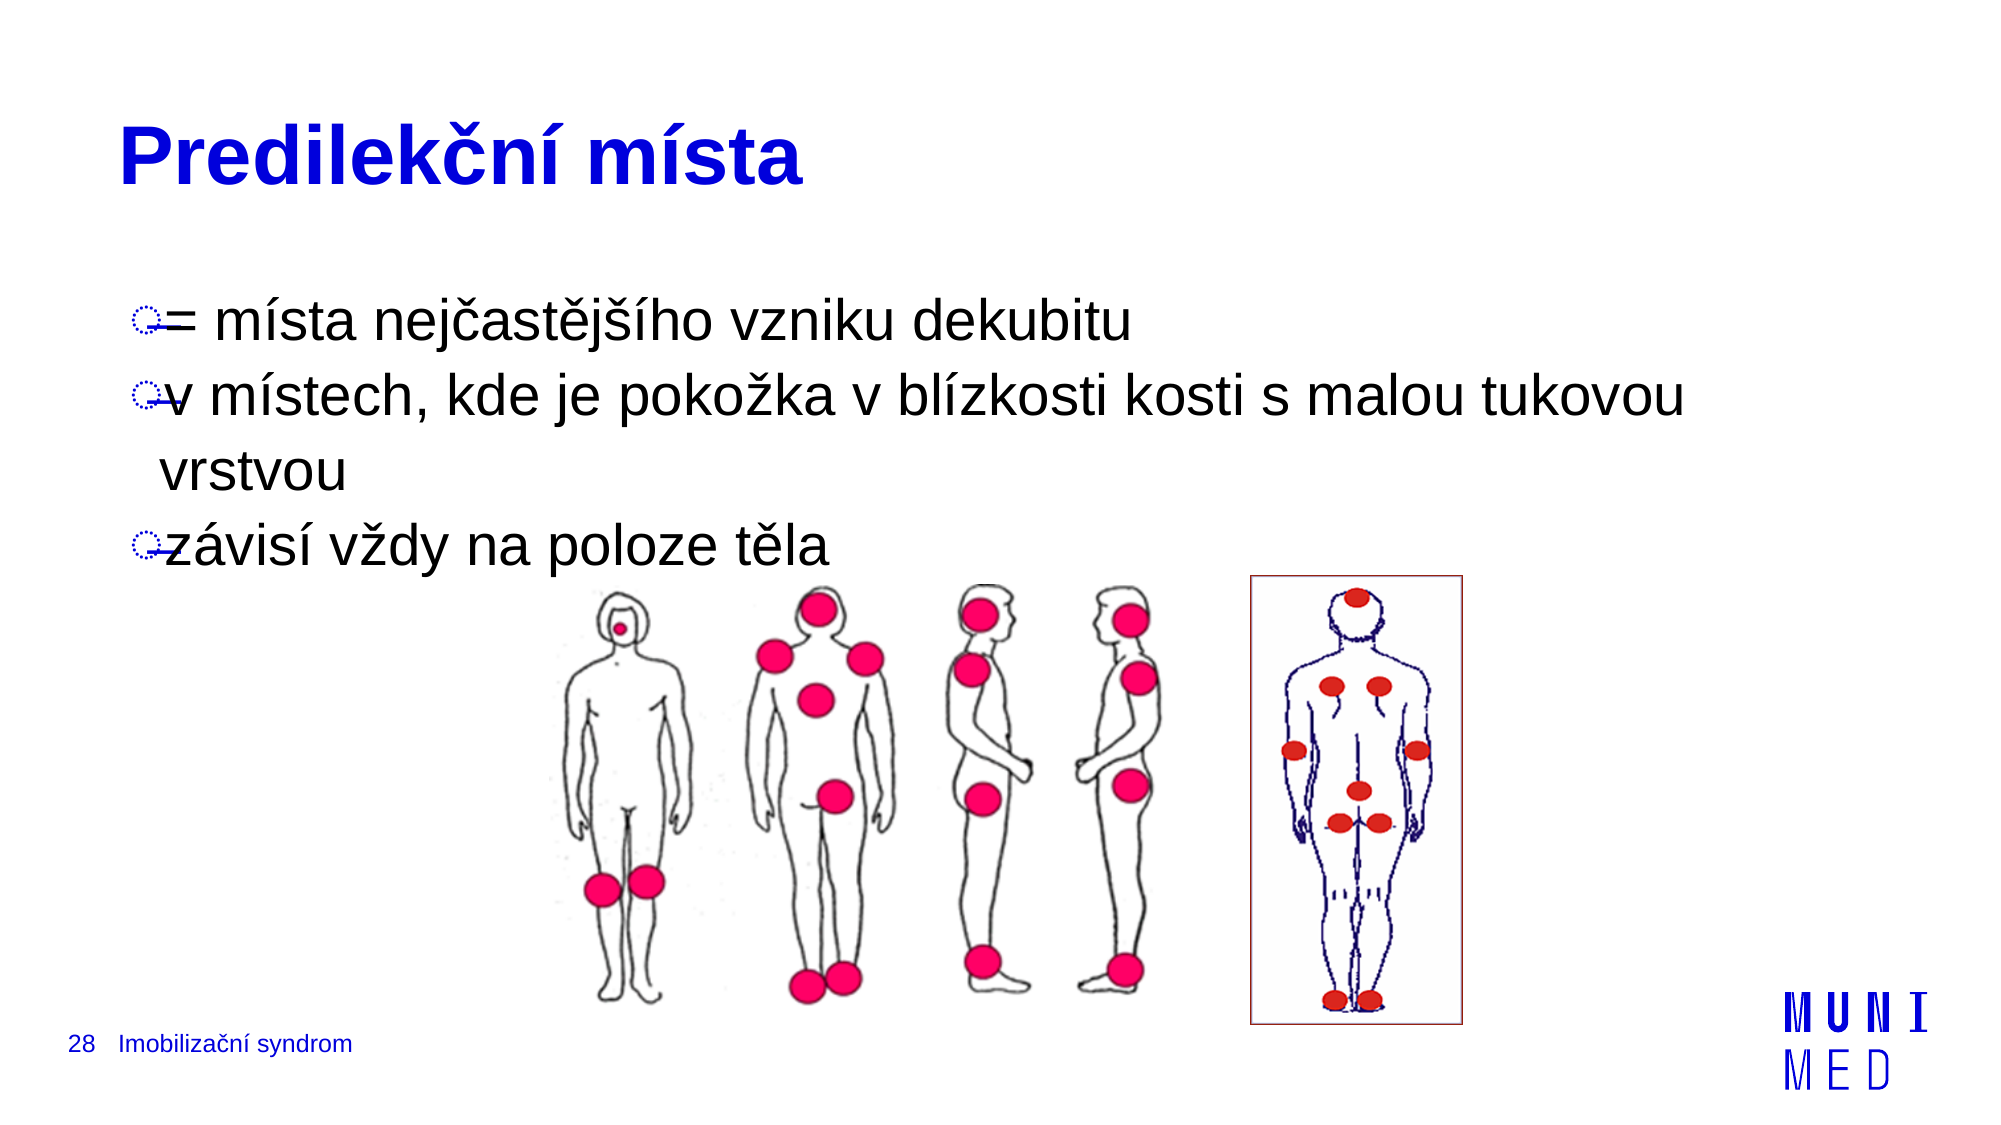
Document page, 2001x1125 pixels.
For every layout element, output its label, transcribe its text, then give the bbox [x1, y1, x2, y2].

footer Imobilizační syndrom [118, 1021, 1418, 1063]
title Predilekční místa [118, 118, 1883, 193]
picture [549, 584, 1165, 1008]
list = místa nejčastějšího vzniku dekubitu v místech, kde je pokožka v blízkosti kosti s malou tukovou vrstvou závisí vždy na poloze těla [118, 277, 1883, 957]
picture [1249, 575, 1464, 1026]
slide_number 28 [67, 1021, 110, 1063]
